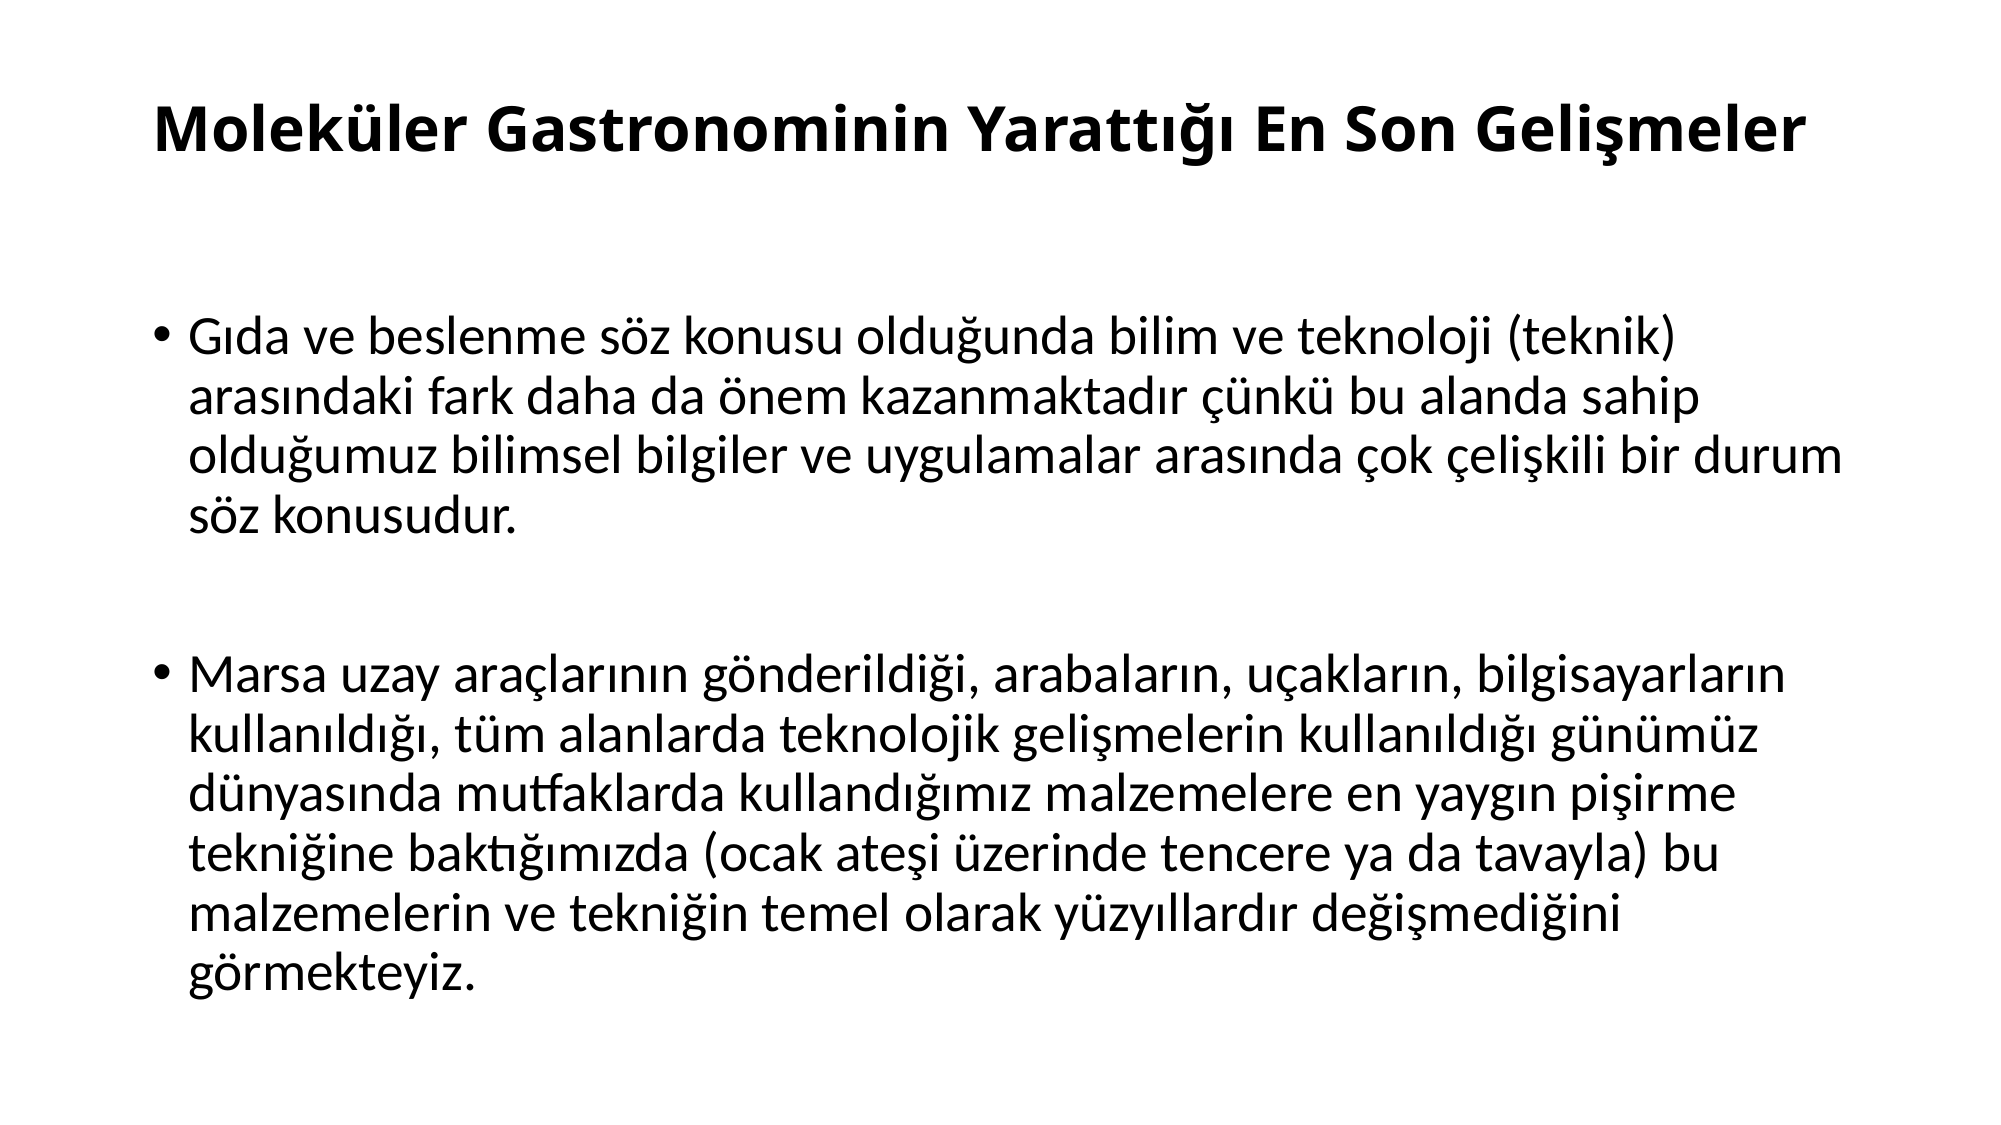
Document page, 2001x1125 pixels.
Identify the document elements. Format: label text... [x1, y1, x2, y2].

title Moleküler Gastronominin Yarattığı En Son Gelişmeler [137, 59, 1863, 278]
list Gıda ve beslenme söz konusu olduğunda bilim ve teknoloji (teknik) arasındaki fark daha da önem kazanmaktadır çünkü bu alanda sahip olduğumuz bilimsel bilgiler ve uygulamalar arasında çok çelişkili bir durum söz konusudur. Marsa uzay araçlarının gönderildiği, arabaların, uçakların, bilgisayarların kullanıldığı, tüm alanlarda teknolojik gelişmelerin kullanıldığı günümüz dünyasında mutfaklarda kullandığımız malzemelere en yaygın pişirme tekniğine baktığımızda (ocak ateşi üzerinde tencere ya da tavayla) bu malzemelerin ve tekniğin temel olarak yüzyıllardır değişmediğini görmekteyiz. [137, 299, 1863, 1014]
